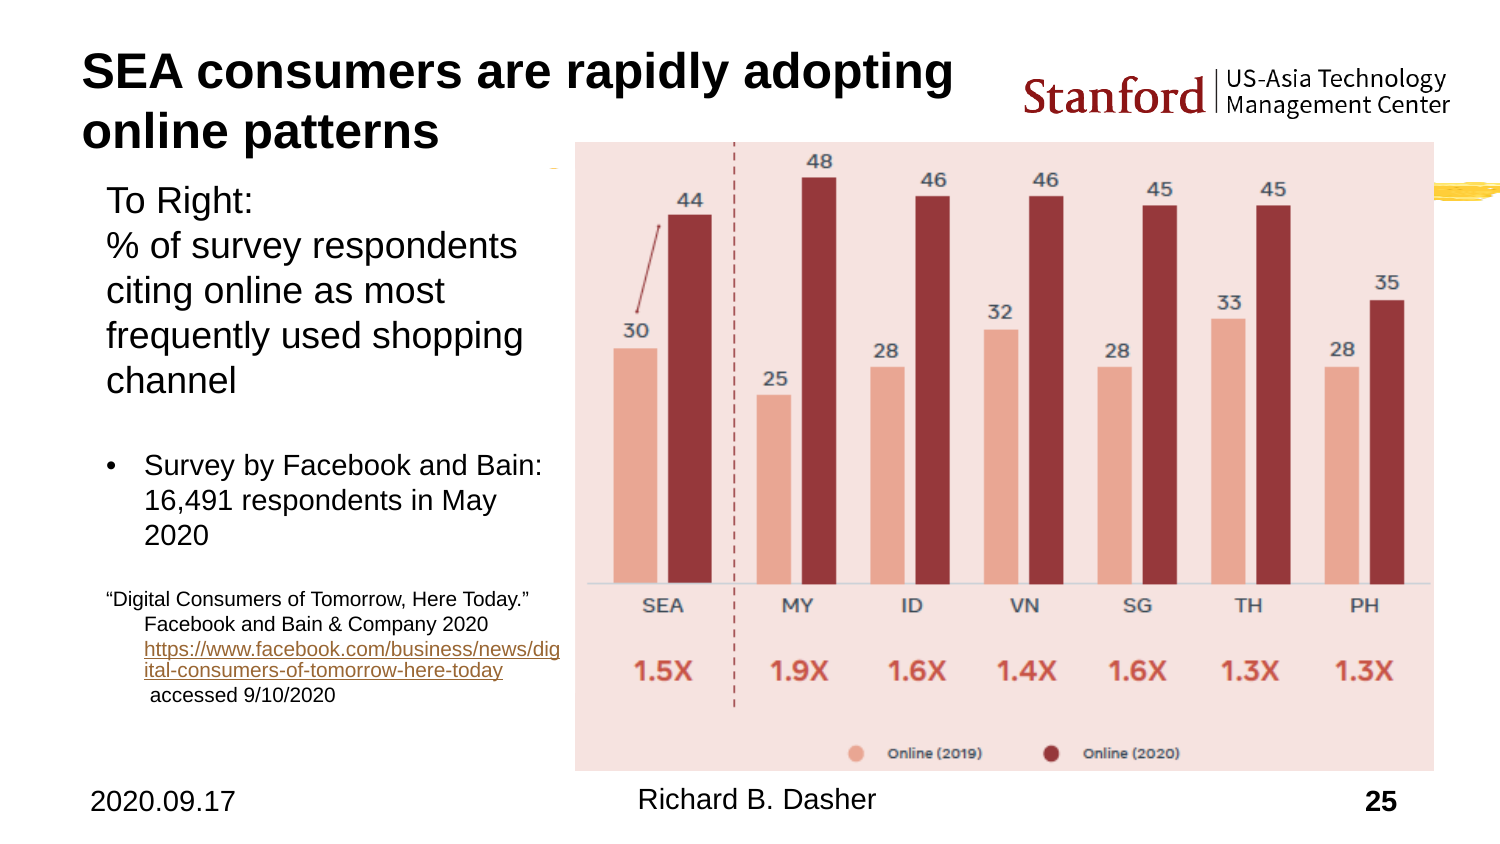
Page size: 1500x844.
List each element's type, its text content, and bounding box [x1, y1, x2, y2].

picture [574, 142, 1500, 771]
picture [1002, 45, 1470, 139]
slide_number 25 [1099, 779, 1413, 826]
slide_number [74, 768, 388, 826]
footer Richard B. Dasher [387, 766, 1099, 823]
text_box To Right: % of survey respondents citing online as most frequently used shopping channel • Survey by Facebook and Bain: 16,491 respondents in May 2020 “Digital Consumers of Tomorrow, Here Today.” Facebook and Bain & Company 2020 https://www.facebook.com/business/news/digital-consumers-of-tomorrow-here-today accessed 9/10/2020 [91, 168, 569, 694]
title SEA consumers are rapidly adopting online patterns [66, 28, 1002, 169]
